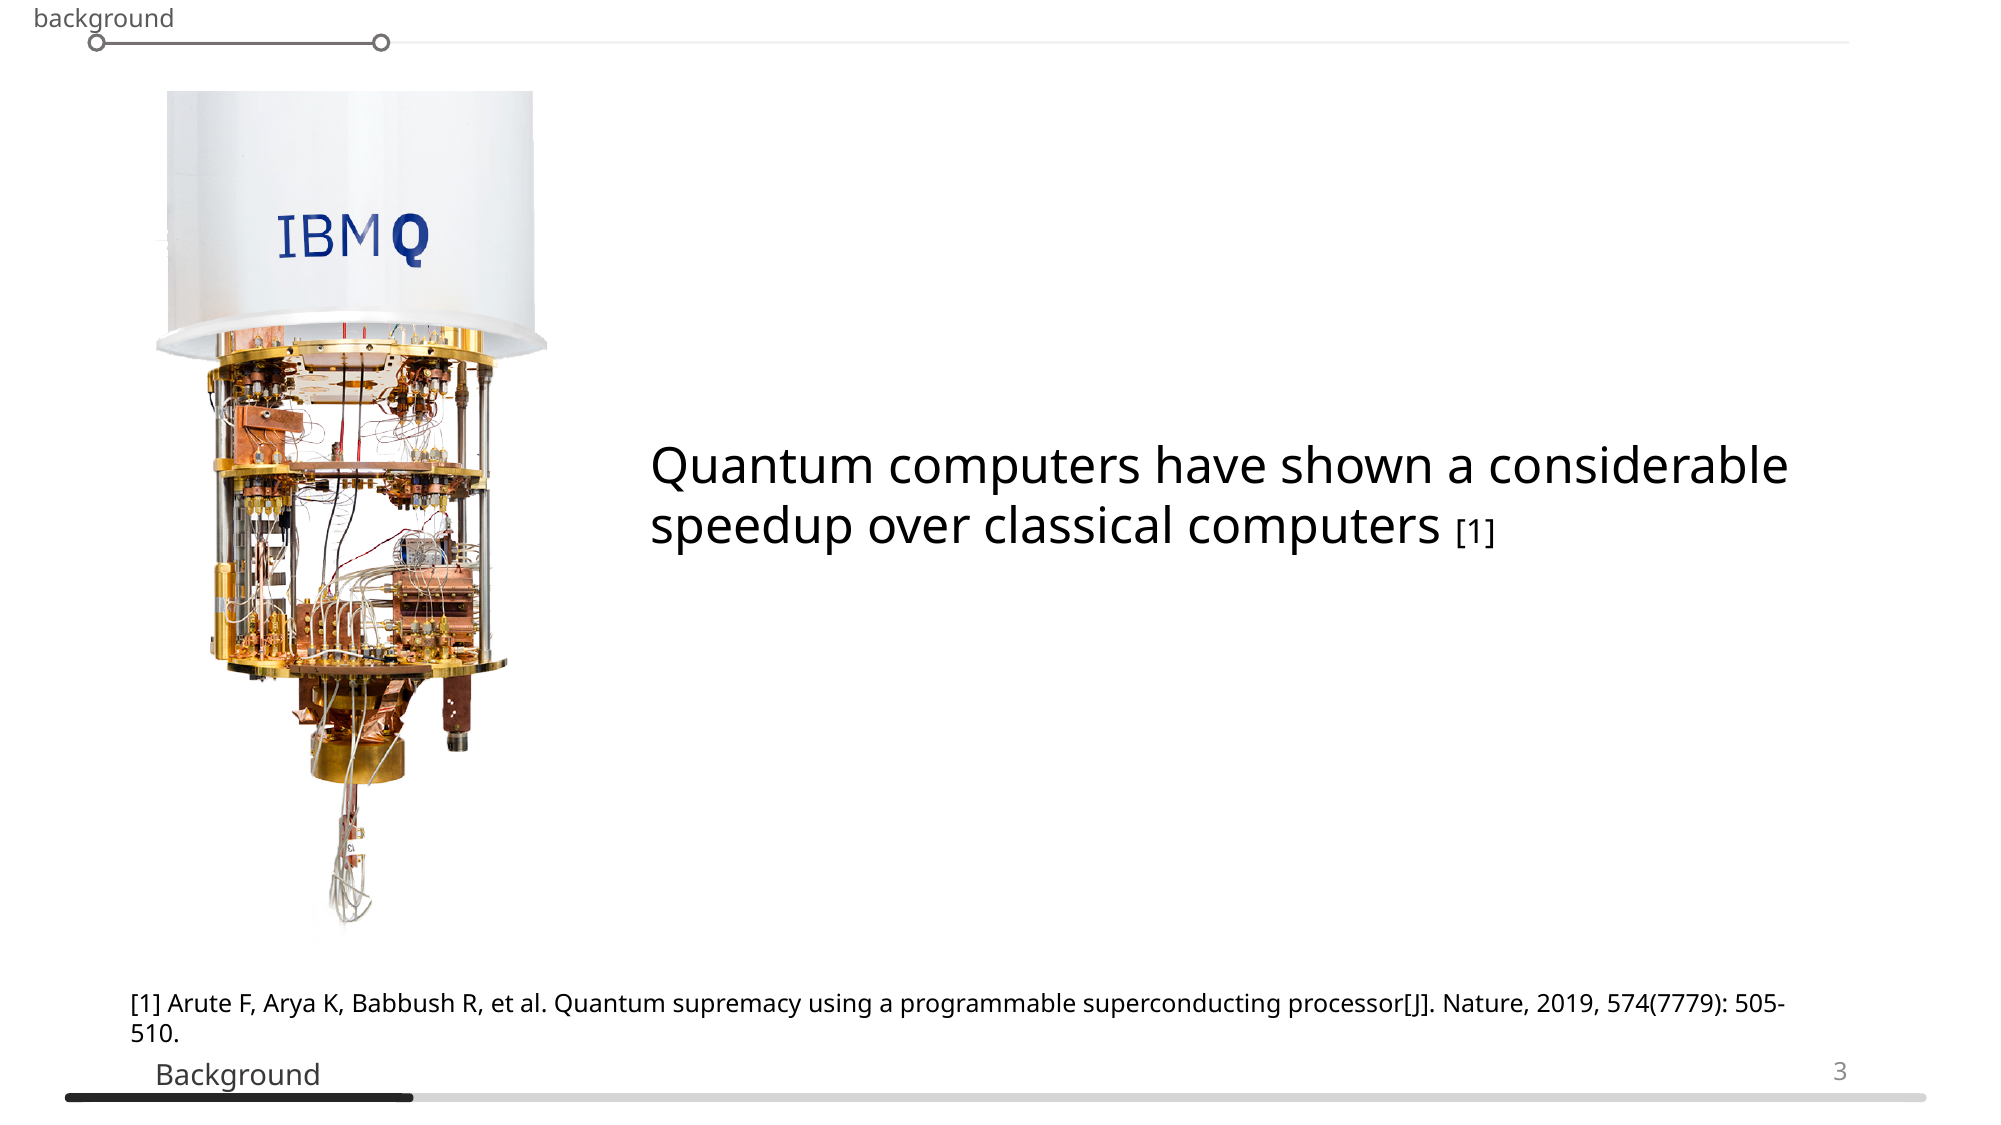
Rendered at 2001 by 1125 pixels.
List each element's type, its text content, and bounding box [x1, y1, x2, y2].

picture [142, 91, 558, 944]
text_box [372, 33, 390, 42]
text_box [64, 1093, 414, 1103]
text_box Background [75, 1048, 401, 1093]
text_box Quantum computers have shown a considerable speedup over classical computers [1] [635, 426, 1963, 561]
text_box [1] Arute F, Arya K, Babbush R, et al. Quantum supremacy using a programmable superconducting processor[J]. Nature, 2019, 574(7779): 505-510. [115, 980, 1844, 1056]
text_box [414, 1093, 1927, 1103]
slide_number 3 [1412, 1042, 1863, 1093]
text_box [87, 33, 106, 52]
text_box [372, 43, 390, 52]
text_box background [13, 0, 195, 41]
